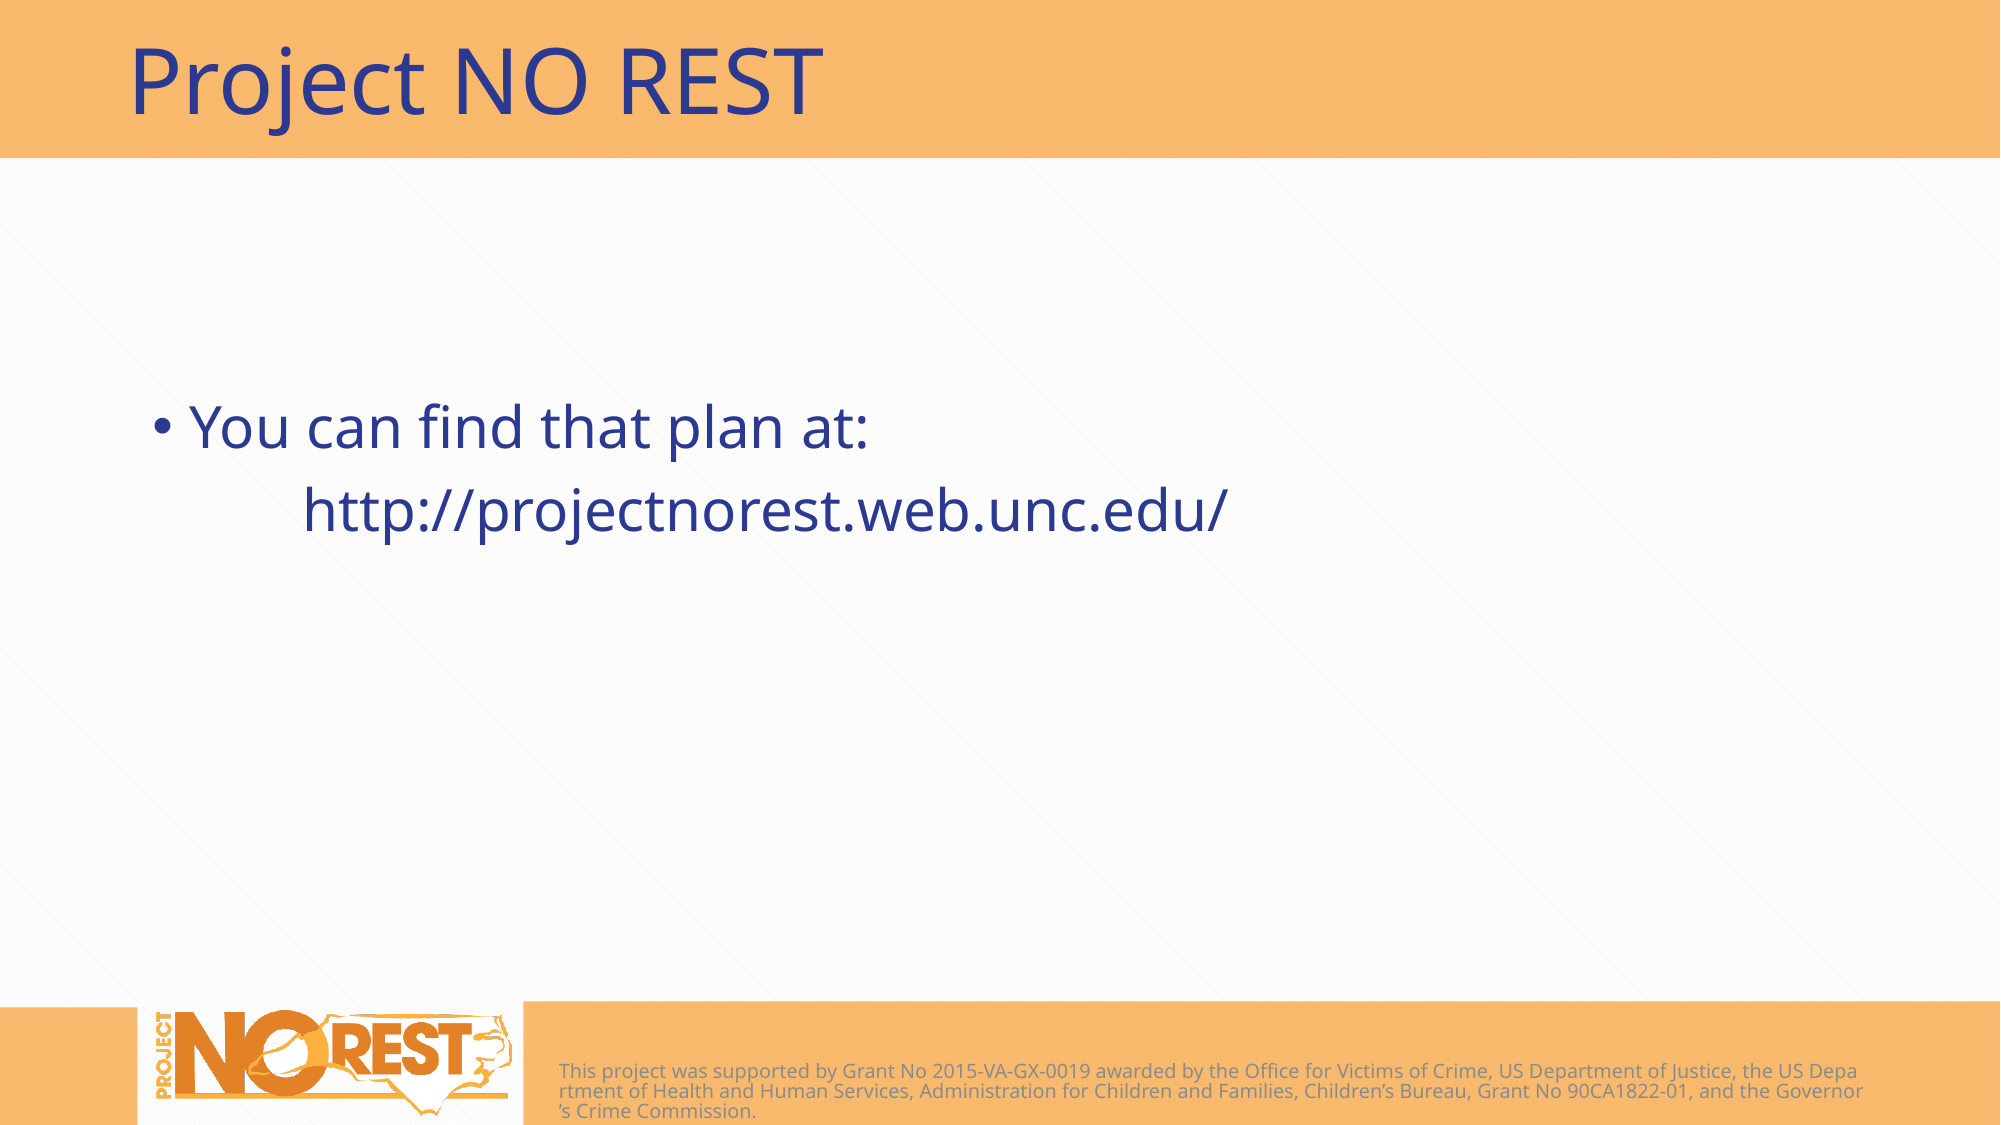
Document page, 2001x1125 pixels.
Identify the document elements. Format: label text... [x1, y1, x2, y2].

list You can find that plan at: http://projectnorest.web.unc.edu/ [137, 299, 1863, 946]
title Project NO REST [112, 0, 1838, 171]
picture [156, 1010, 512, 1116]
footer This project was supported by Grant No 2015-VA-GX-0019 awarded by the Office for Victims of Crime, US Department of Justice, the US Department of Health and Human Services, Administration for Children and Families, Children’s Bureau, Grant No 90CA1822-01, and the Governor’s Crime Commission. [543, 1042, 1882, 1103]
